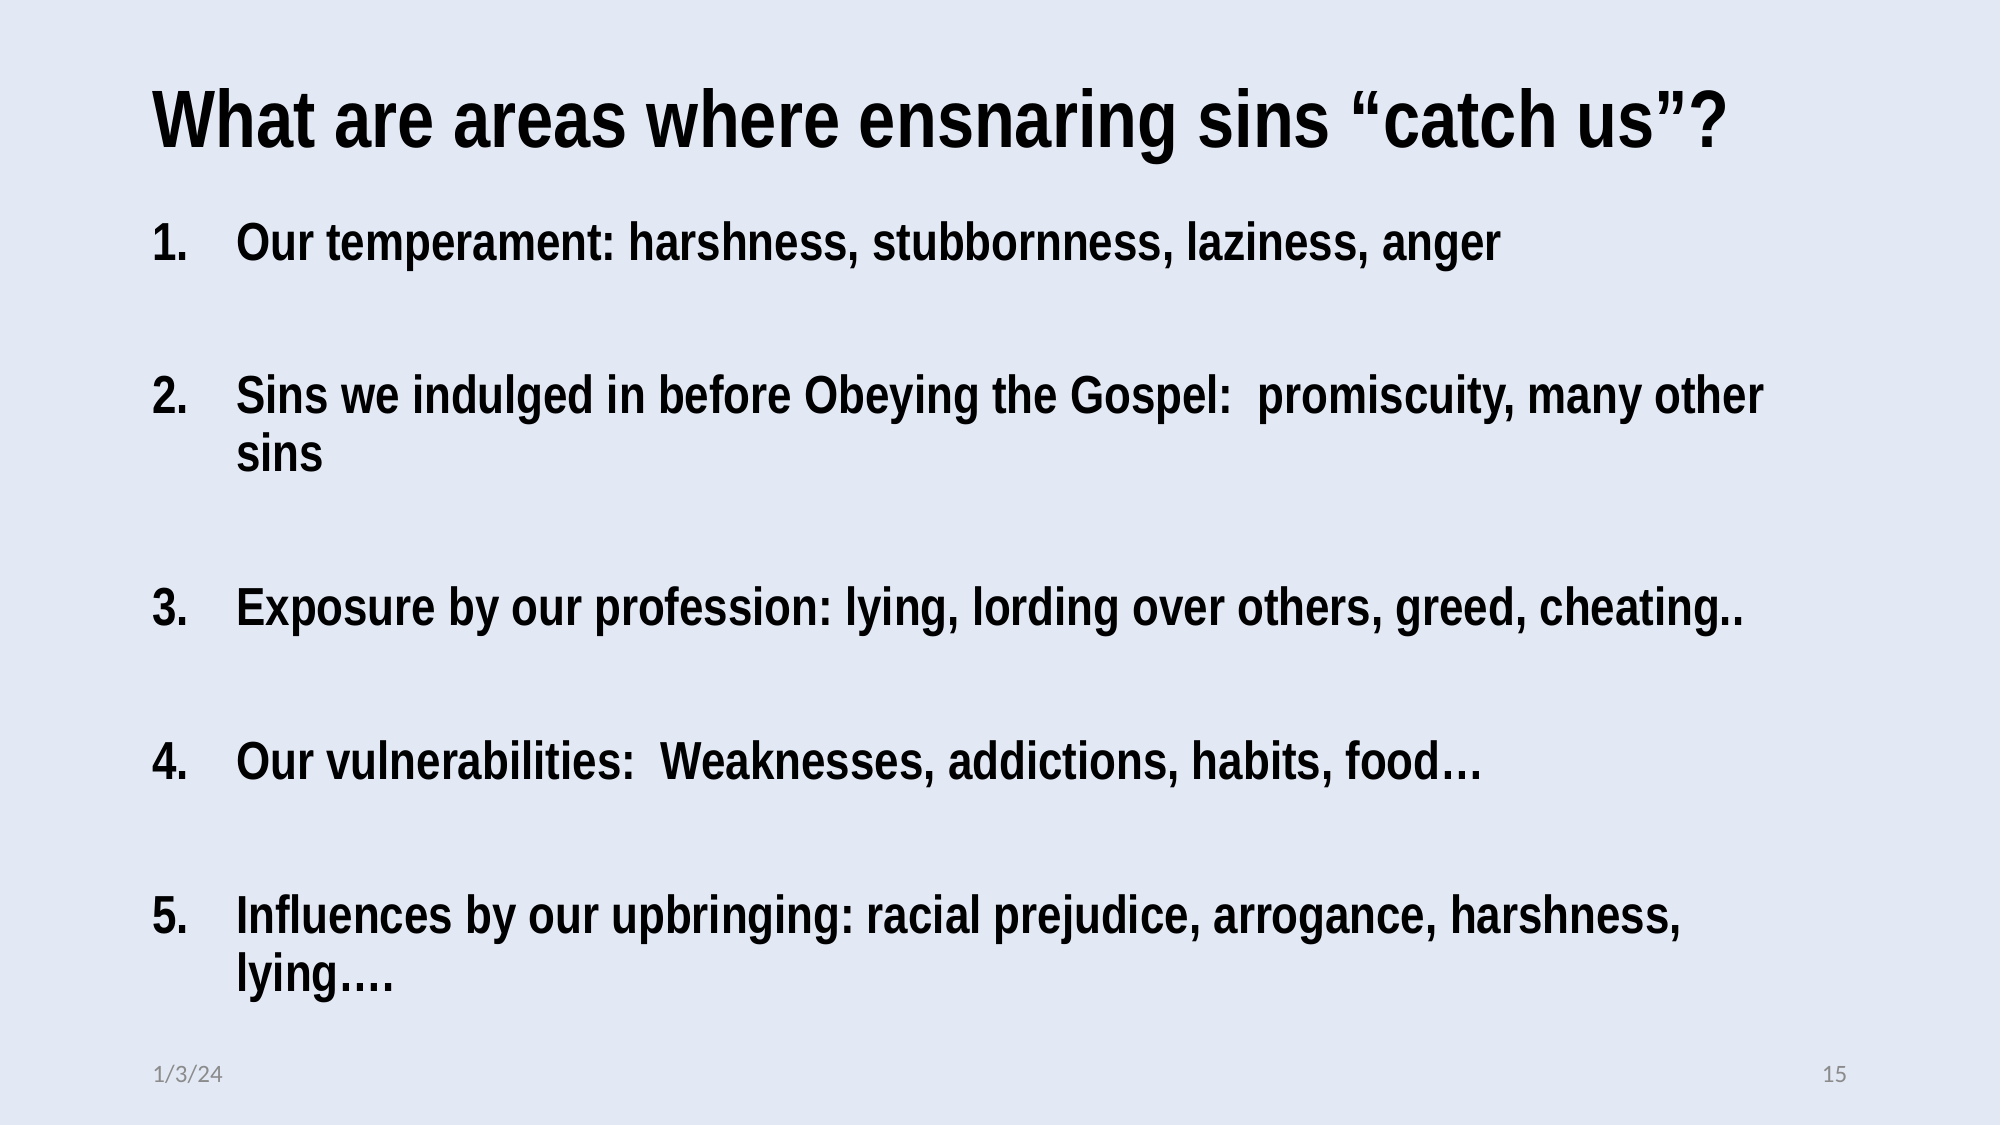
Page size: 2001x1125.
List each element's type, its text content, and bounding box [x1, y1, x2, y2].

slide_number 15 [1412, 1042, 1863, 1103]
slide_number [137, 1042, 588, 1103]
title What are areas where ensnaring sins “catch us”? [137, 59, 1863, 184]
list Our temperament: harshness, stubbornness, laziness, anger Sins we indulged in before Obeying the Gospel: promiscuity, many other sins Exposure by our profession: lying, lording over others, greed, cheating.. Our vulnerabilities: Weaknesses, addictions, habits, food… Influences by our upbringing: racial prejudice, arrogance, harshness, lying…. [137, 206, 1863, 1014]
